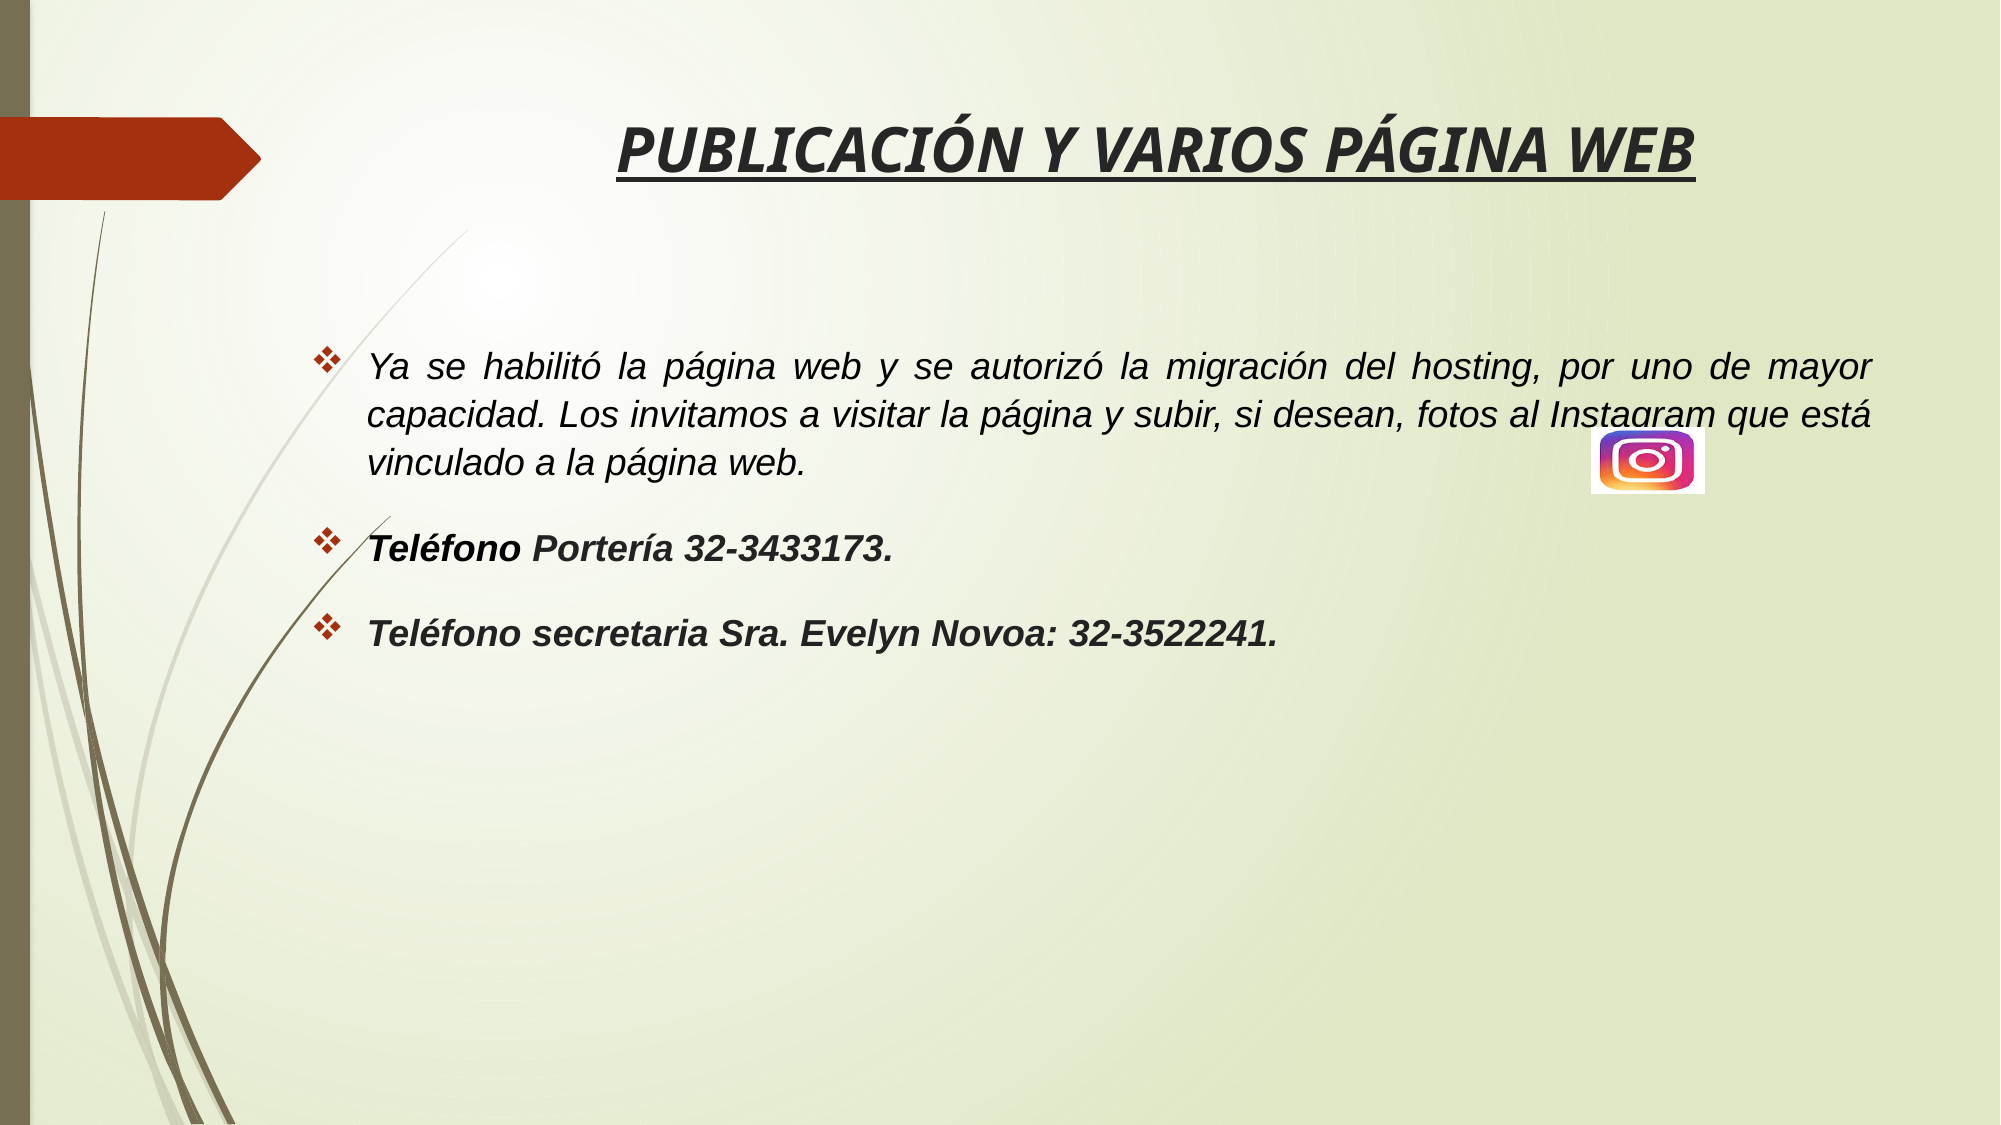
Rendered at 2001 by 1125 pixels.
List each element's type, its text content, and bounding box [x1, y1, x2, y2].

title PUBLICACIÓN Y VARIOS PÁGINA WEB [425, 102, 1888, 265]
list Ya se habilitó la página web y se autorizó la migración del hosting, por uno de mayor capacidad. Los invitamos a visitar la página y subir, si desean, fotos al Instagram que está vinculado a la página web. Teléfono Portería 32-3433173. Teléfono secretaria Sra. Evelyn Novoa: 32-3522241. [295, 265, 1888, 970]
picture [1590, 427, 1705, 494]
